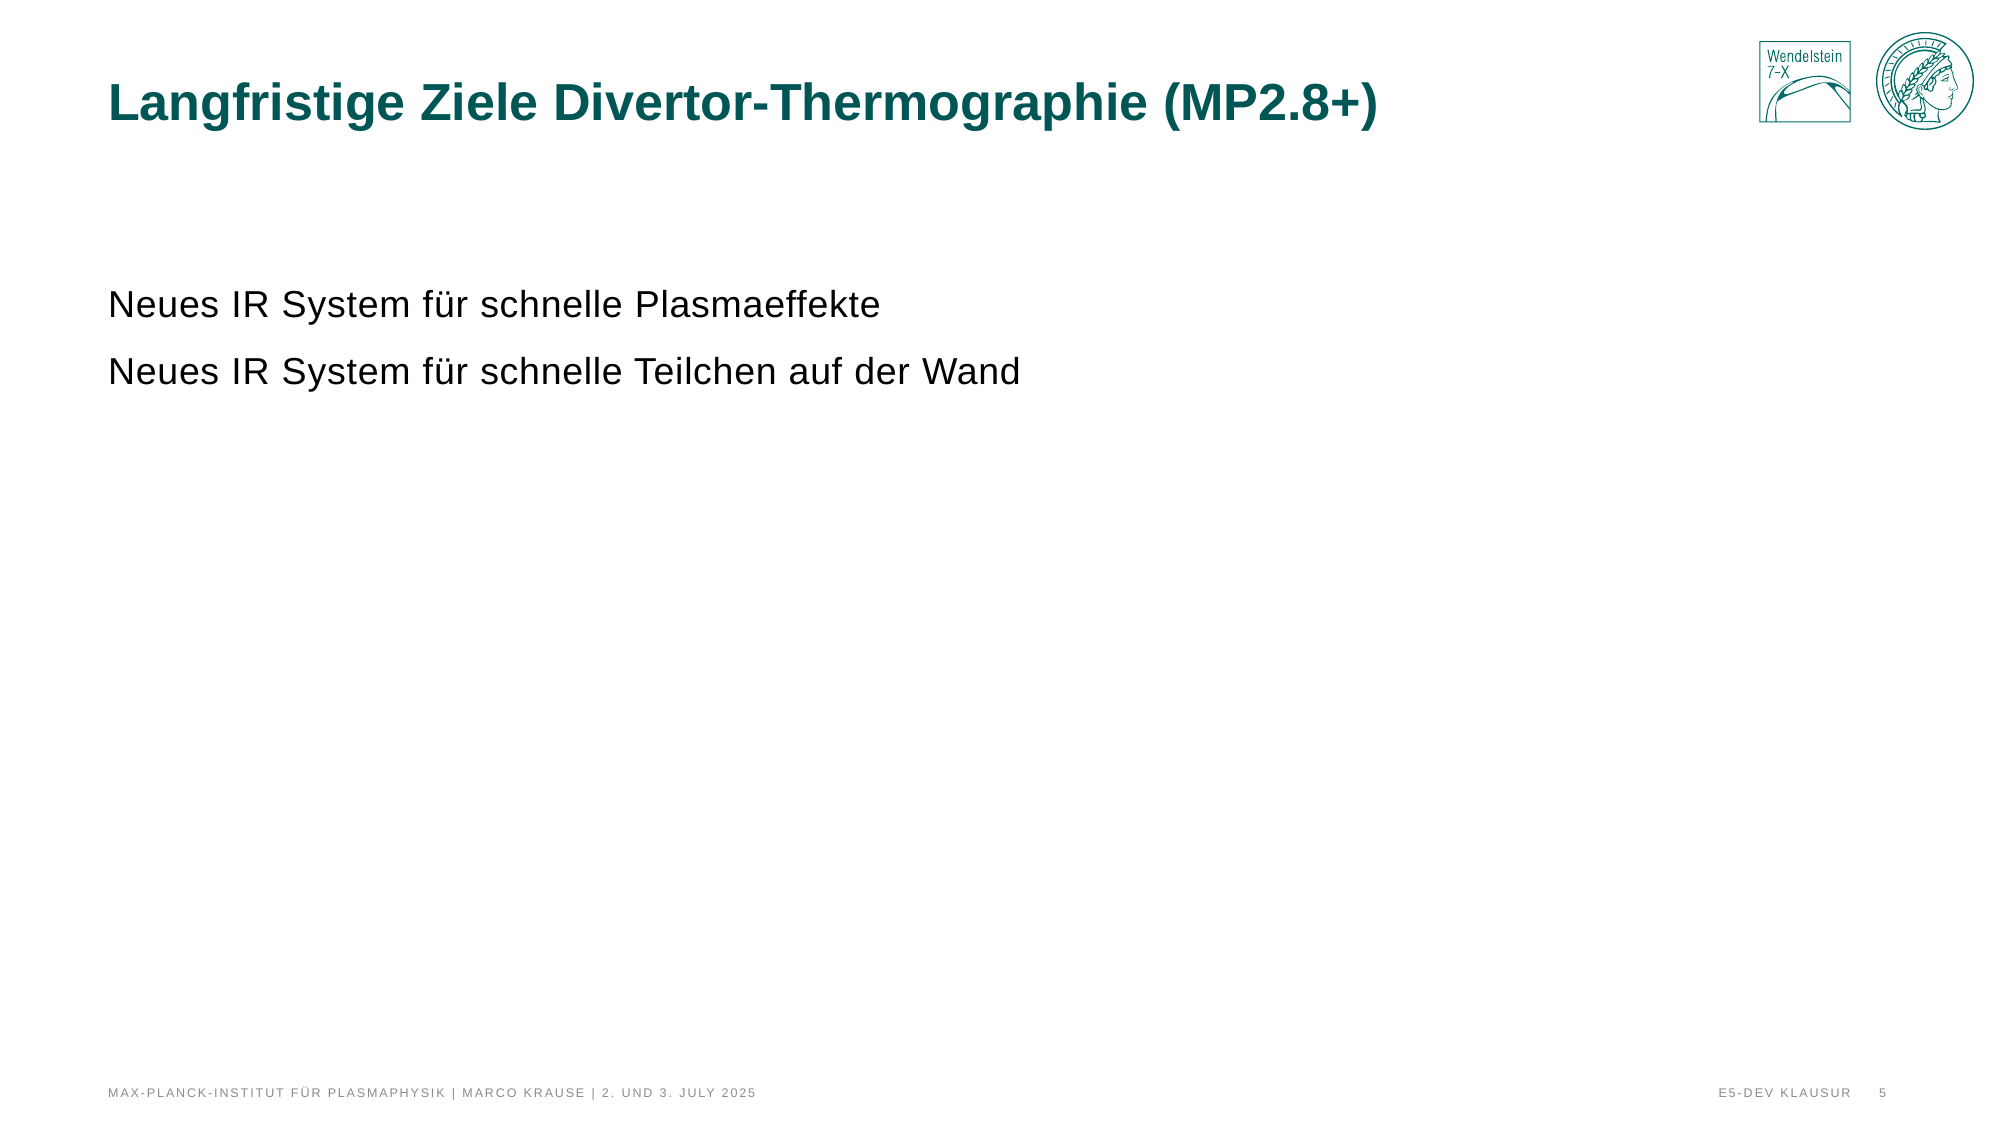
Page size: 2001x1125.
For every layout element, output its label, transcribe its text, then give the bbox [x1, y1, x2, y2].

slide_number E5-Dev Klausur [1112, 1076, 1850, 1100]
title Langfristige Ziele Divertor-Thermographie (MP2.8+) [108, 72, 1685, 201]
slide_number 5 [1850, 1076, 1887, 1100]
footer Max-Planck-Institut für Plasmaphysik | Marco Krause | 2. und 3. July 2025 [108, 1076, 1112, 1100]
list Neues IR System für schnelle Plasmaeffekte Neues IR System für schnelle Teilchen auf der Wand [108, 264, 1886, 1059]
